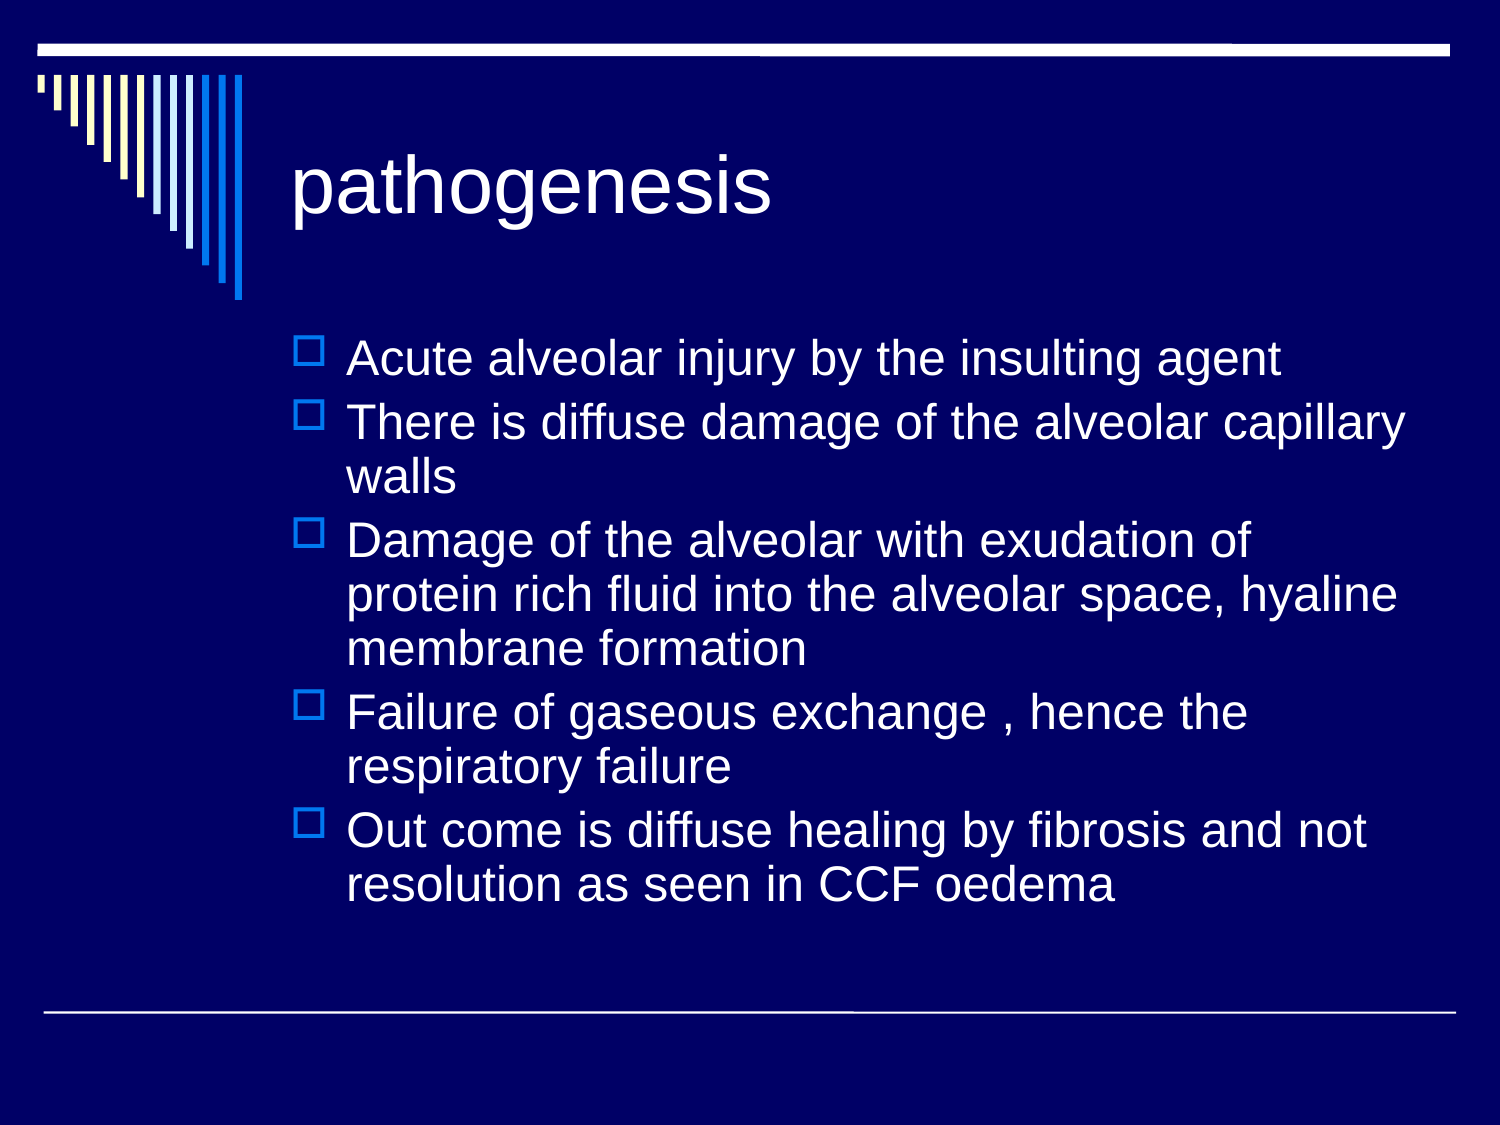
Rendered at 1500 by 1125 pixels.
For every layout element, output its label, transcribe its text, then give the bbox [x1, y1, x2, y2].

list Acute alveolar injury by the insulting agent There is diffuse damage of the alveolar capillary walls Damage of the alveolar with exudation of protein rich fluid into the alveolar space, hyaline membrane formation Failure of gaseous exchange , hence the respiratory failure Out come is diffuse healing by fibrosis and not resolution as seen in CCF oedema [274, 324, 1426, 1001]
title pathogenesis [274, 74, 1426, 288]
